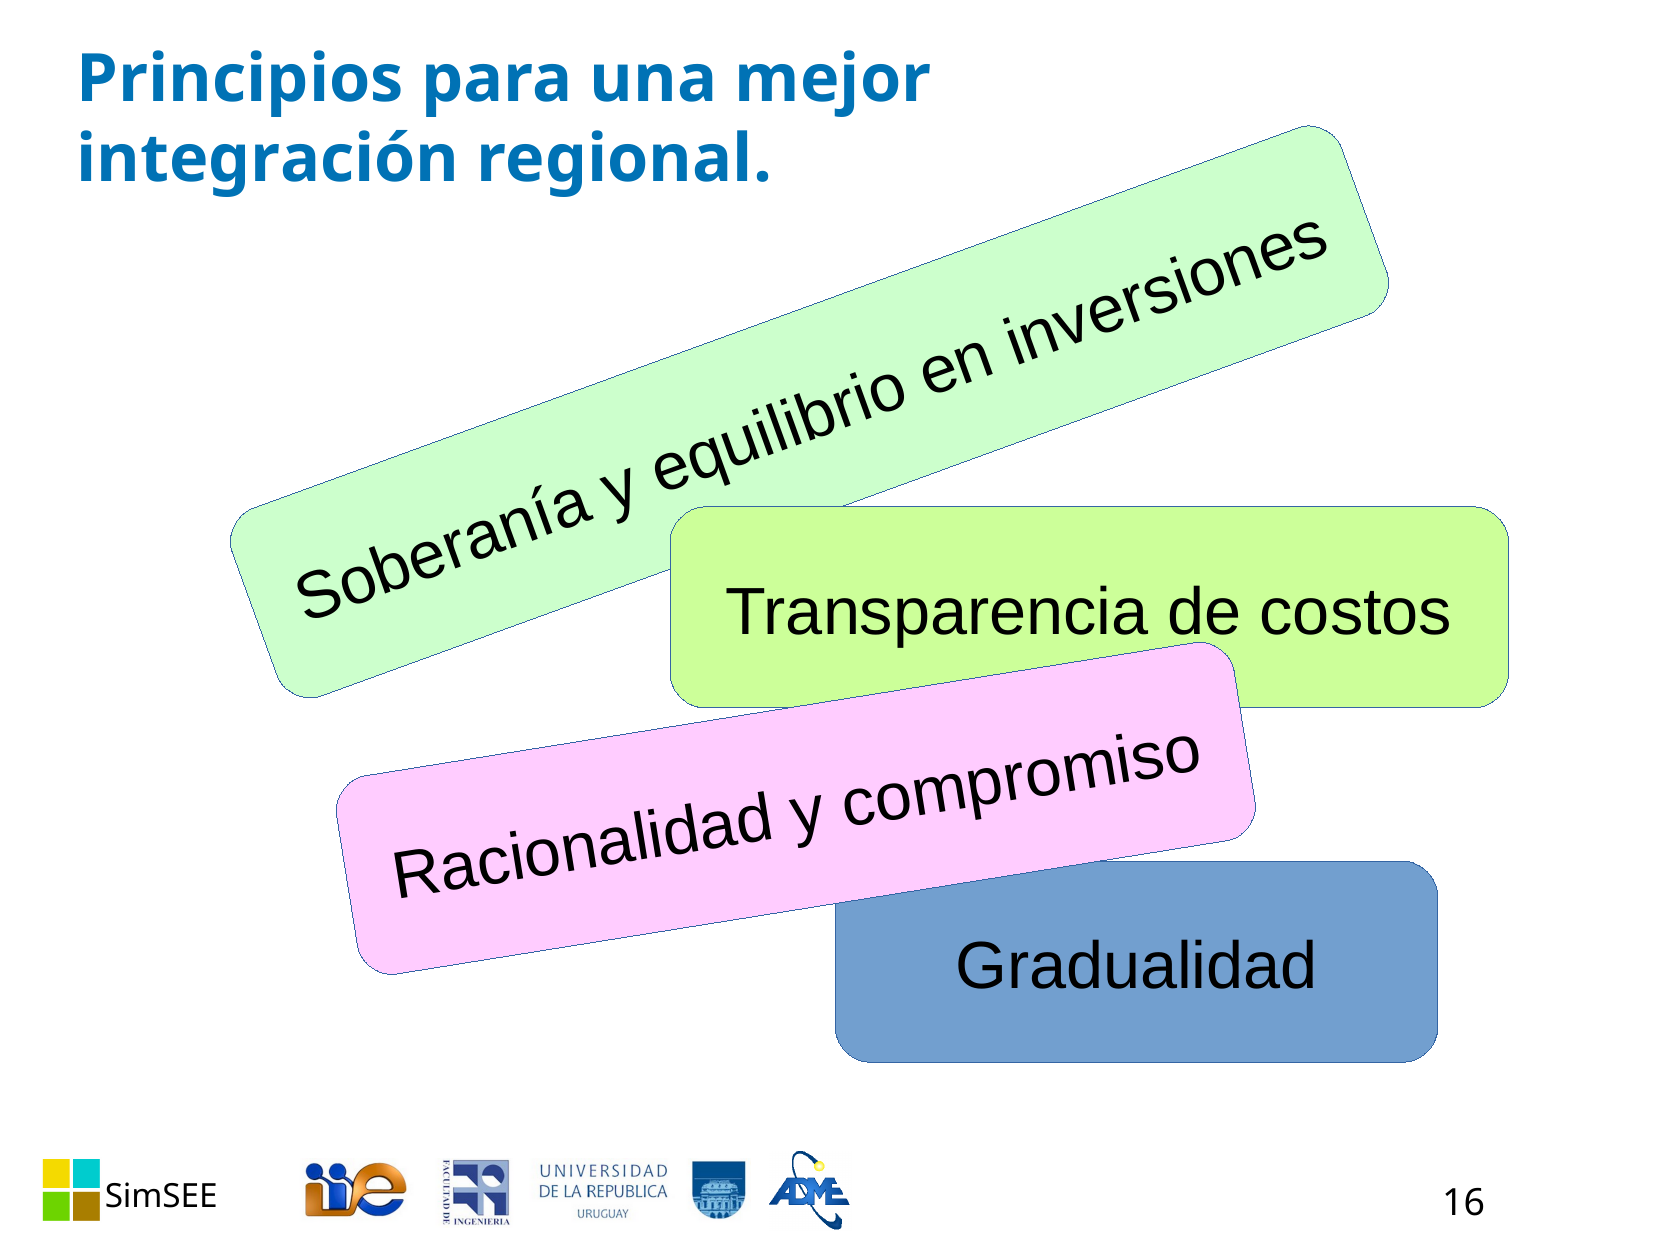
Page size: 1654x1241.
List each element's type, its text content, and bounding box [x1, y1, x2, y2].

picture [769, 1151, 852, 1231]
text_box Transparencia de costos [670, 506, 1509, 708]
picture [41, 1157, 102, 1223]
picture [295, 1154, 756, 1230]
text_box Principios para una mejor integración regional. [76, 35, 1293, 196]
text_box Soberanía y equilibrio en inversiones [230, 125, 1389, 698]
text_box Gradualidad [835, 861, 1438, 1063]
text_box Racionalidad y compromiso [336, 642, 1256, 975]
